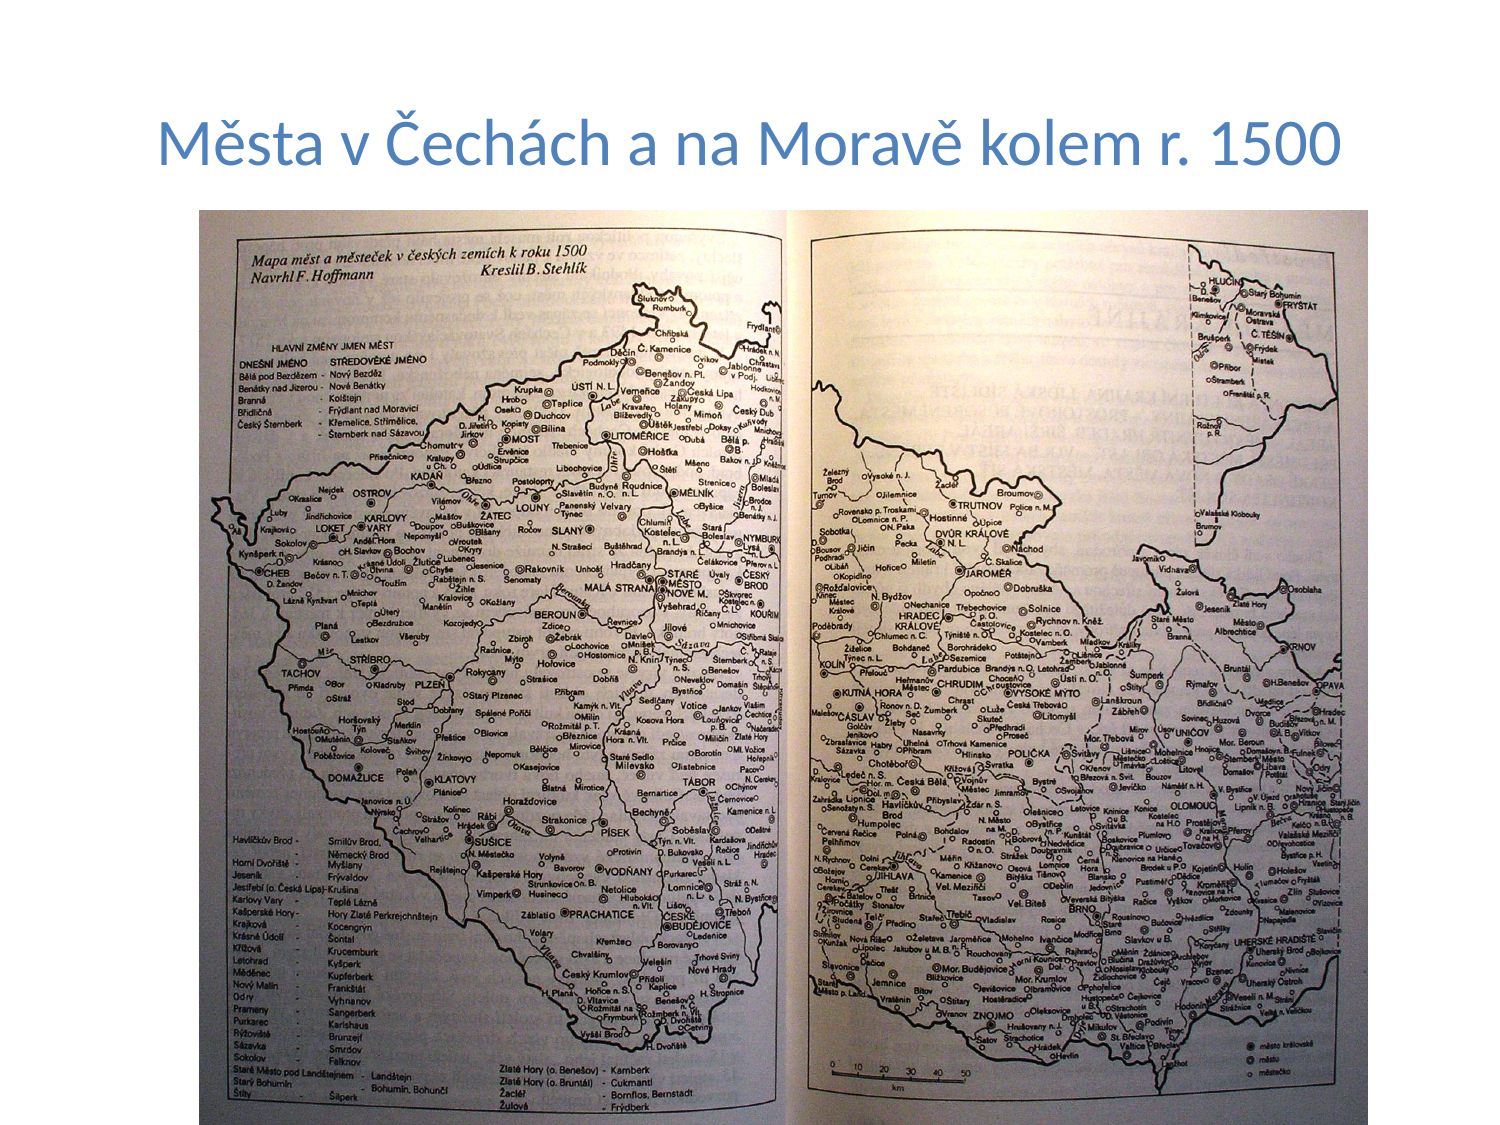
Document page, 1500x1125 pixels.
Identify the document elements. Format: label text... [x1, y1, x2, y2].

picture [198, 210, 1368, 1125]
title Města v Čechách a na Moravě kolem r. 1500 [75, 45, 1425, 233]
